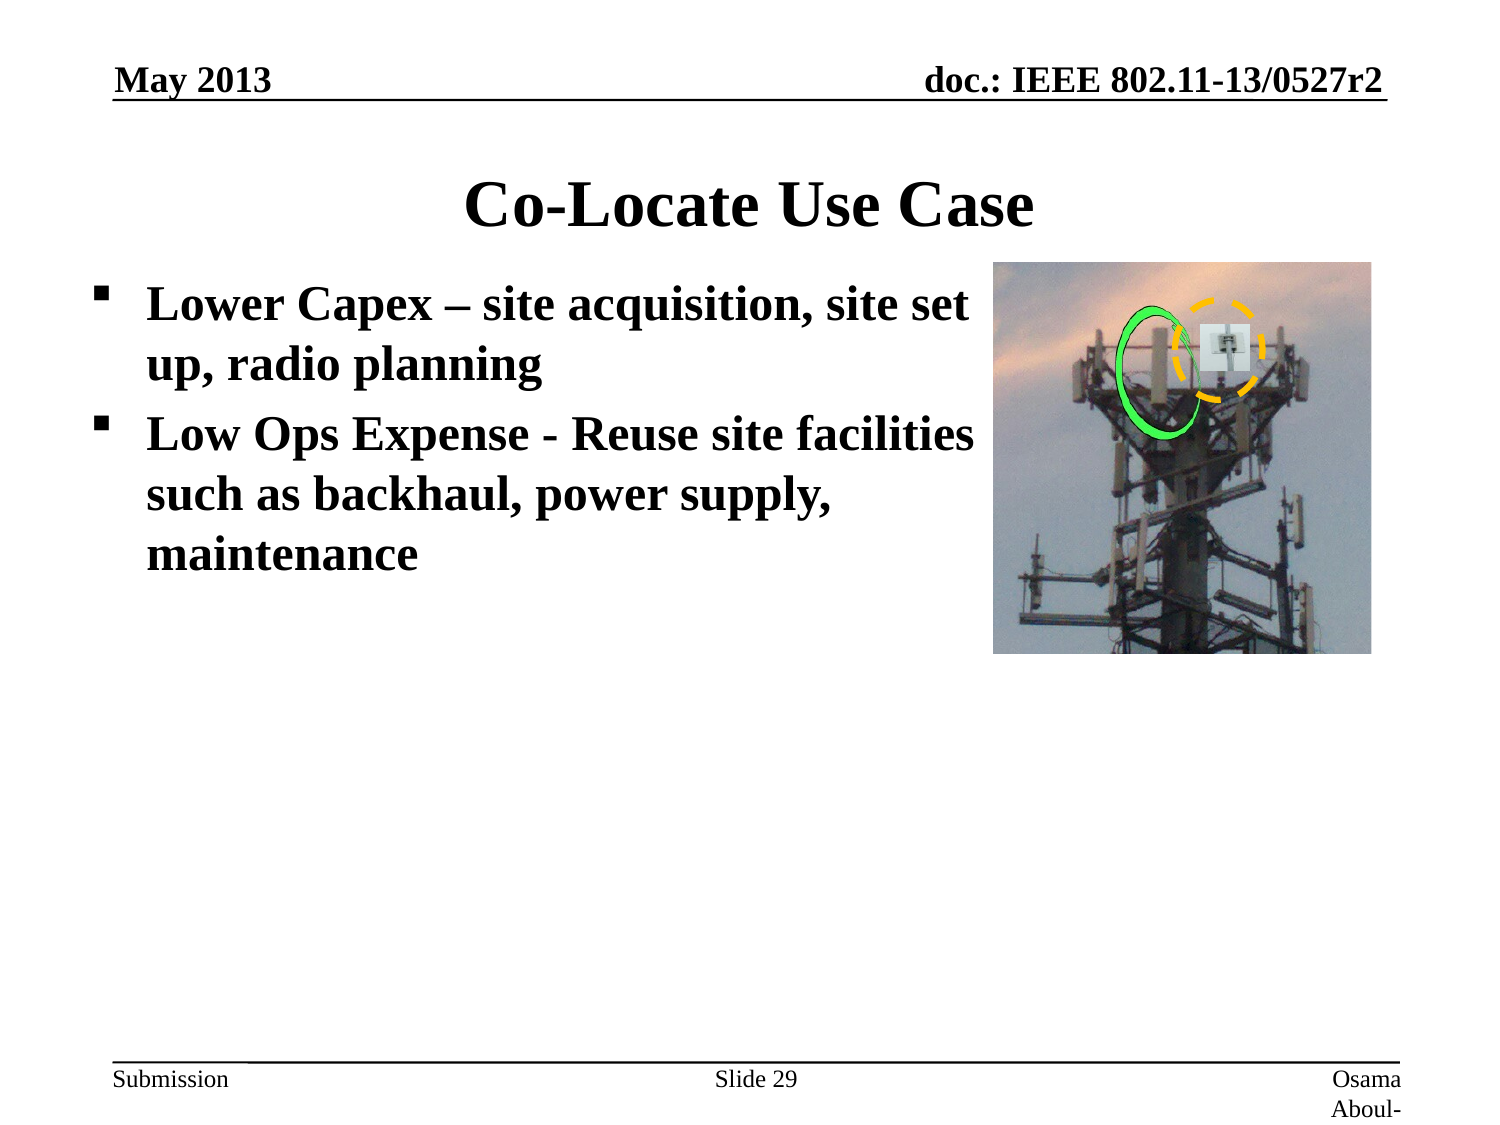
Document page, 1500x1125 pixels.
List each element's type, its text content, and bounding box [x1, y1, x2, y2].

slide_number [114, 54, 274, 101]
footer Osama Aboul-Magd (Huawei Technologies) [1324, 1061, 1402, 1093]
title Co-Locate Use Case [112, 112, 1388, 288]
slide_number 29 [712, 1061, 800, 1093]
list Lower Capex – site acquisition, site set up, radio planning Low Ops Expense - Reuse site facilities such as backhaul, power supply, maintenance [74, 262, 1013, 1006]
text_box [992, 261, 1372, 654]
